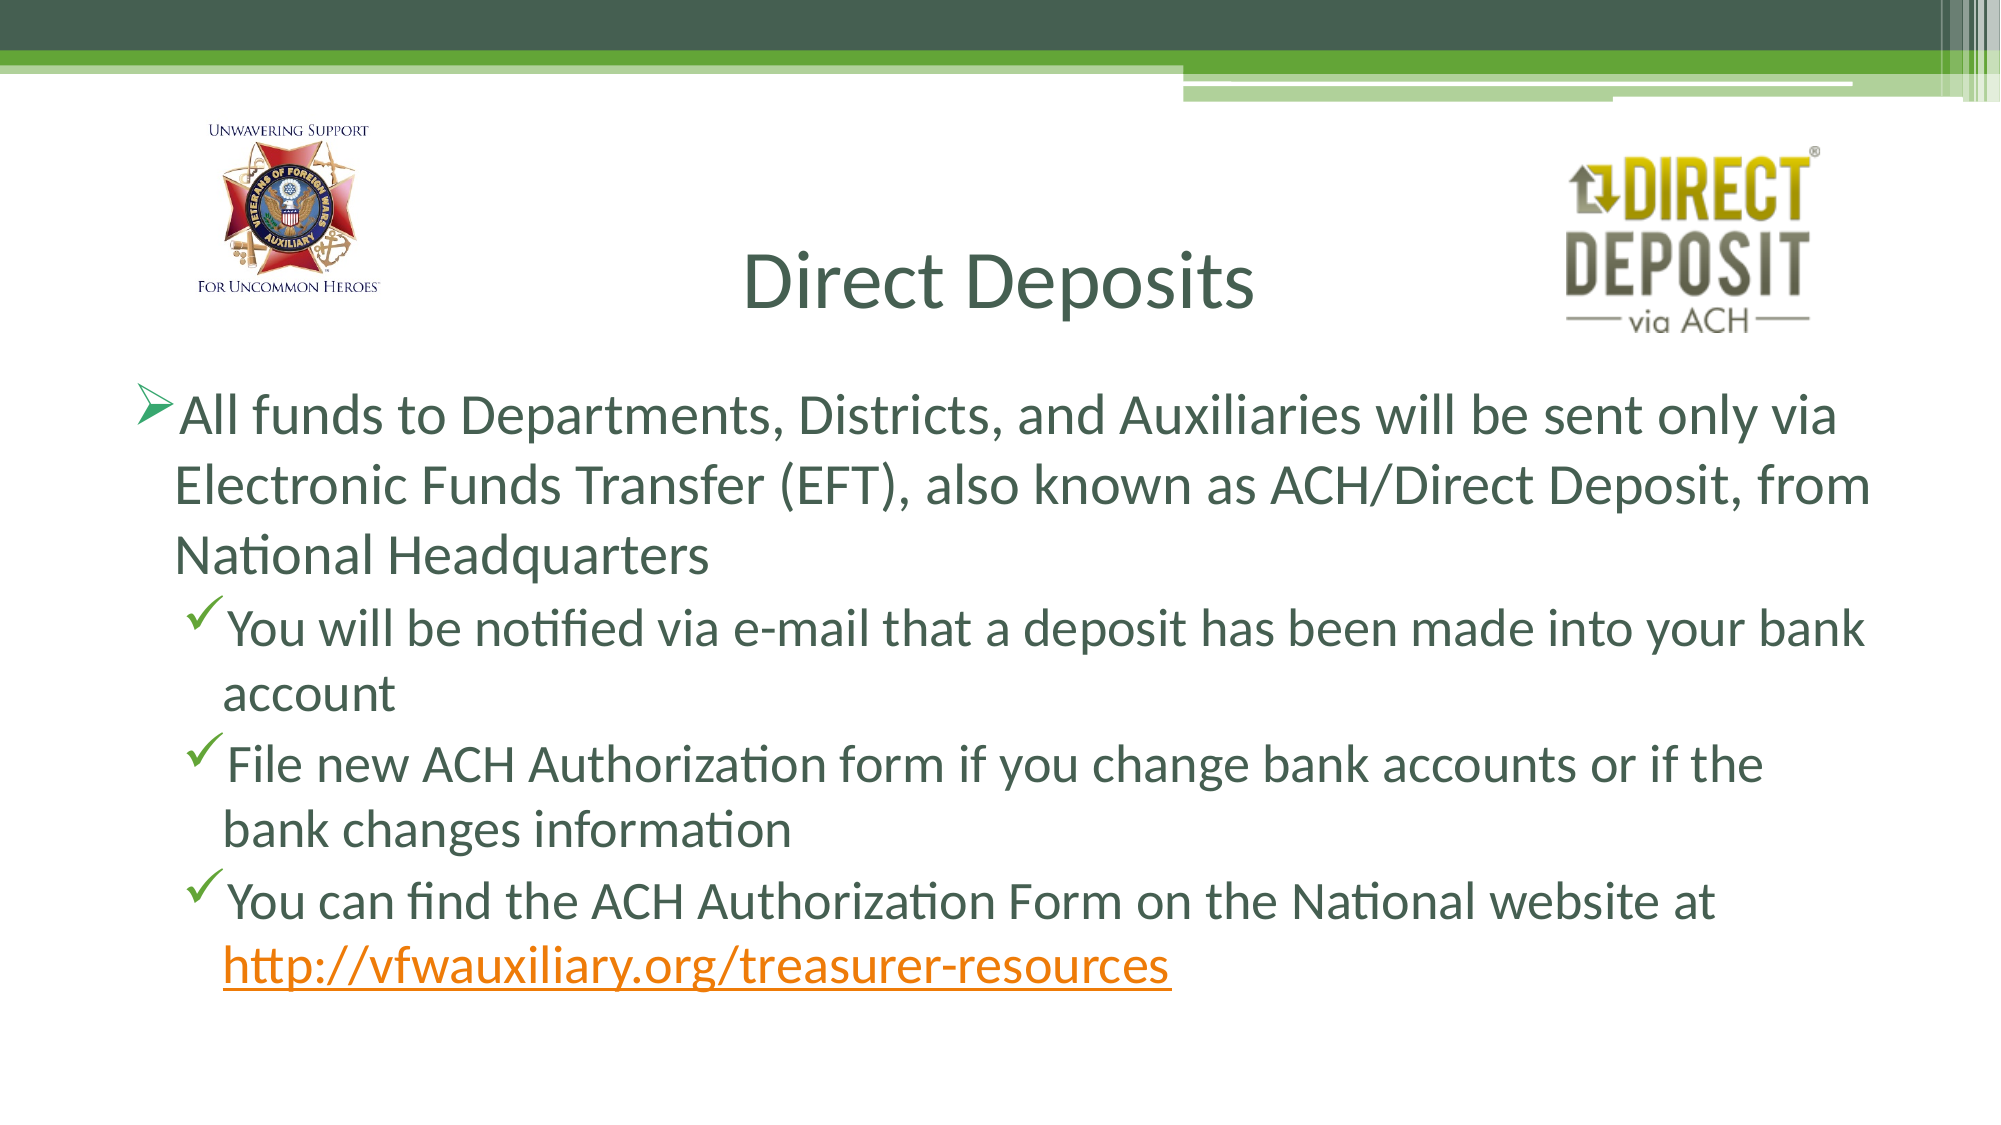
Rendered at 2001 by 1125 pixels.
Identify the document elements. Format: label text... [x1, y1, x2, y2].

picture [195, 114, 383, 303]
picture [1566, 146, 1830, 333]
title Direct Deposits [99, 187, 1900, 363]
list All funds to Departments, Districts, and Auxiliaries will be sent only via Electronic Funds Transfer (EFT), also known as ACH/Direct Deposit, from National Headquarters You will be notified via e-mail that a deposit has been made into your bank account File new ACH Authorization form if you change bank accounts or if the bank changes information You can find the ACH Authorization Form on the National website at http://vfwauxiliary.org/treasurer-resources [99, 368, 1900, 1079]
